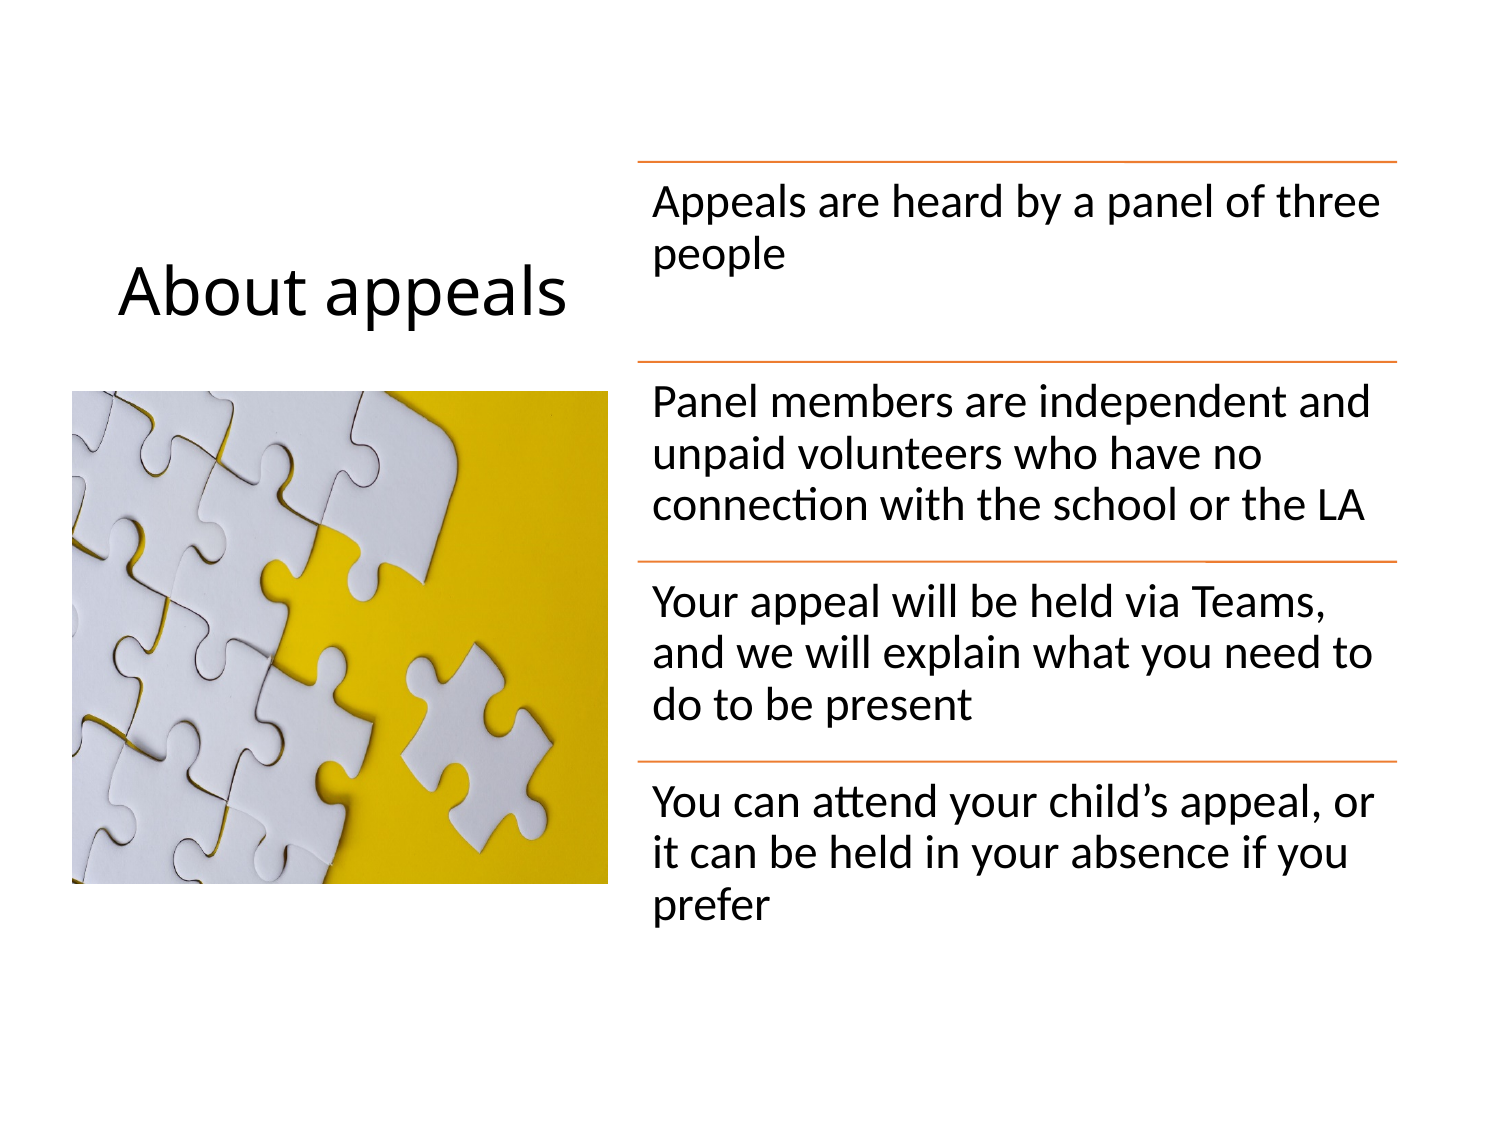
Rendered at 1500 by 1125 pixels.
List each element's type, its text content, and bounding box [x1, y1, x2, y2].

title About appeals [103, 75, 588, 338]
picture [72, 391, 608, 884]
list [637, 161, 1398, 962]
